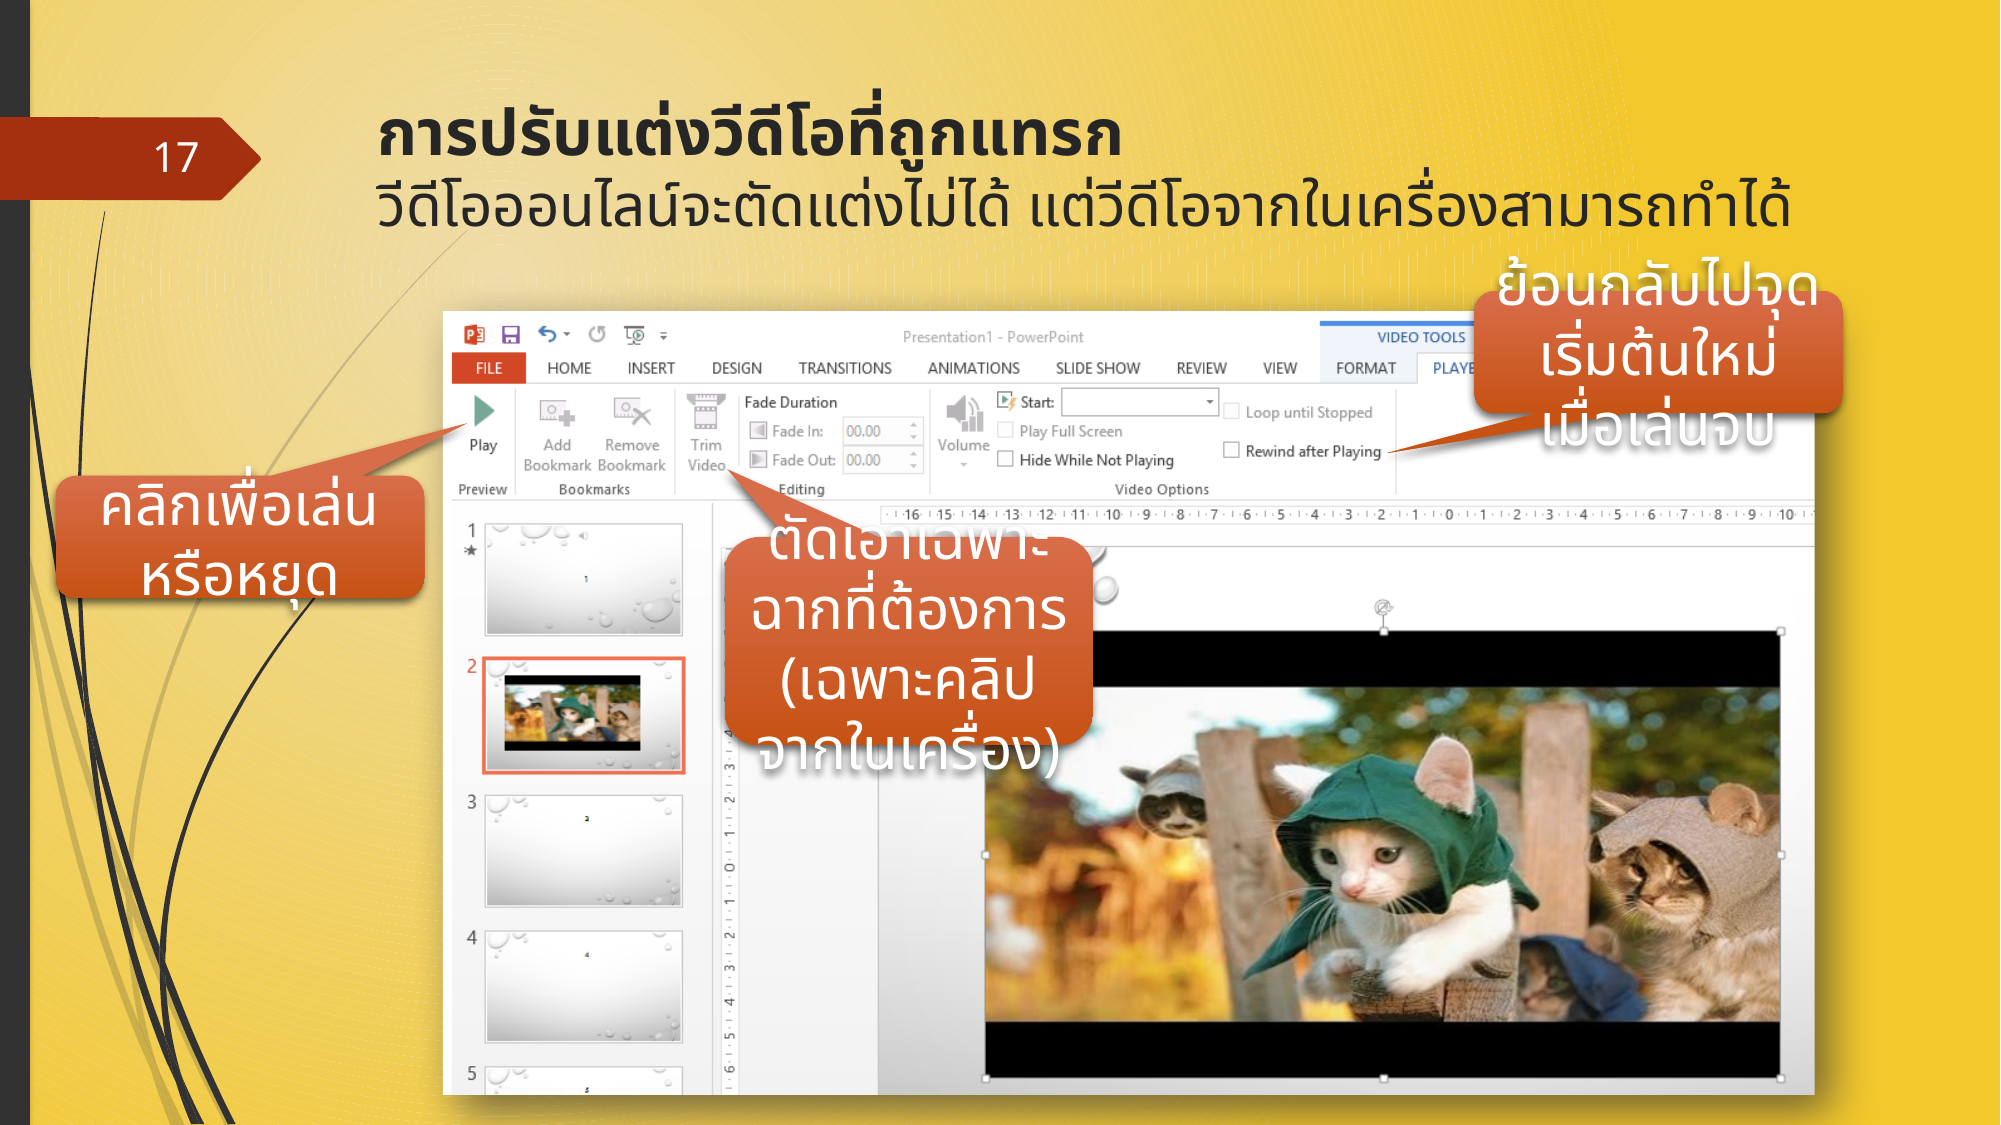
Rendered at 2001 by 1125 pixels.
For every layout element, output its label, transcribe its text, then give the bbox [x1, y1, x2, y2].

text_box คลิกเพื่อเล่นหรือหยุด [55, 431, 437, 599]
slide_number 17 [87, 129, 216, 190]
text_box ย้อนกลับไปจุดเริ่มต้นใหม่ เมื่อเล่นจบ [1474, 290, 1844, 414]
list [442, 311, 1815, 1095]
title การปรับแต่งวีดีโอที่ถูกแทรก วีดีโอออนไลน์จะตัดแต่งไม่ได้ แต่วีดีโอจากในเครื่องสามารถทำได้ [362, 84, 1825, 295]
